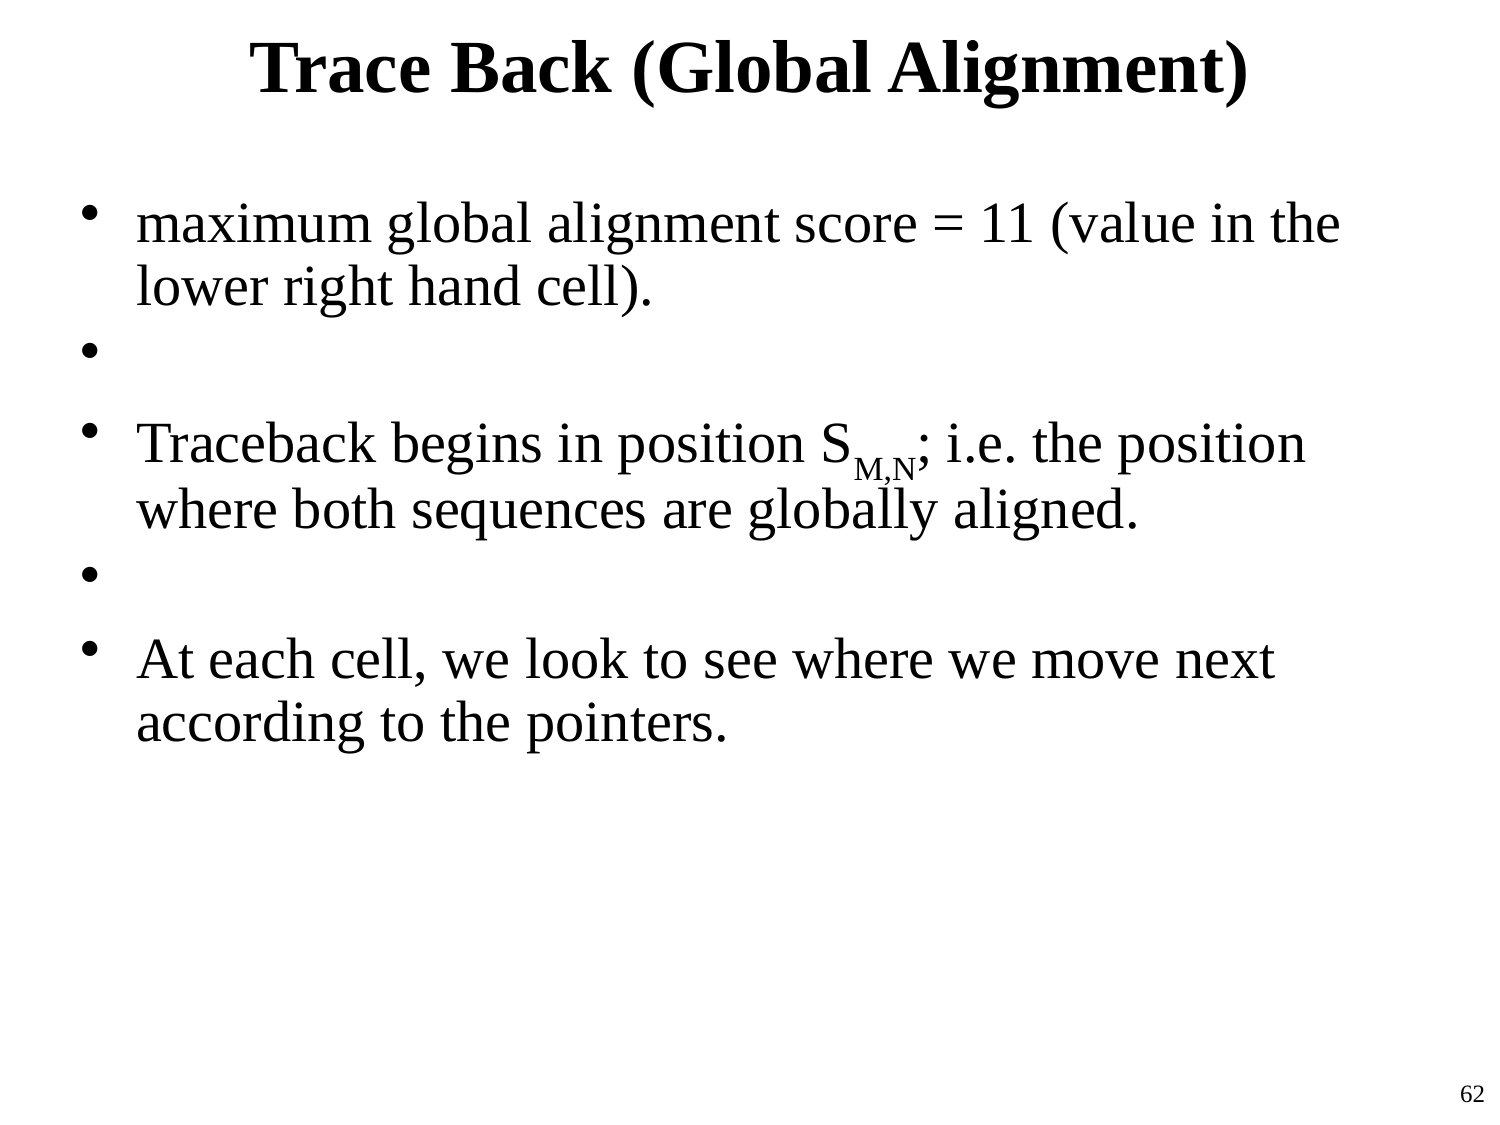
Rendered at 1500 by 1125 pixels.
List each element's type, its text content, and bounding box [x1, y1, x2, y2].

title Trace Back (Global Alignment) [0, 0, 1500, 126]
slide_number 62 [1186, 1069, 1500, 1125]
list maximum global alignment score = 11 (value in the lower right hand cell). Traceback begins in position SM,N; i.e. the position where both sequences are globally aligned. At each cell, we look to see where we move next according to the pointers. [64, 184, 1424, 1002]
